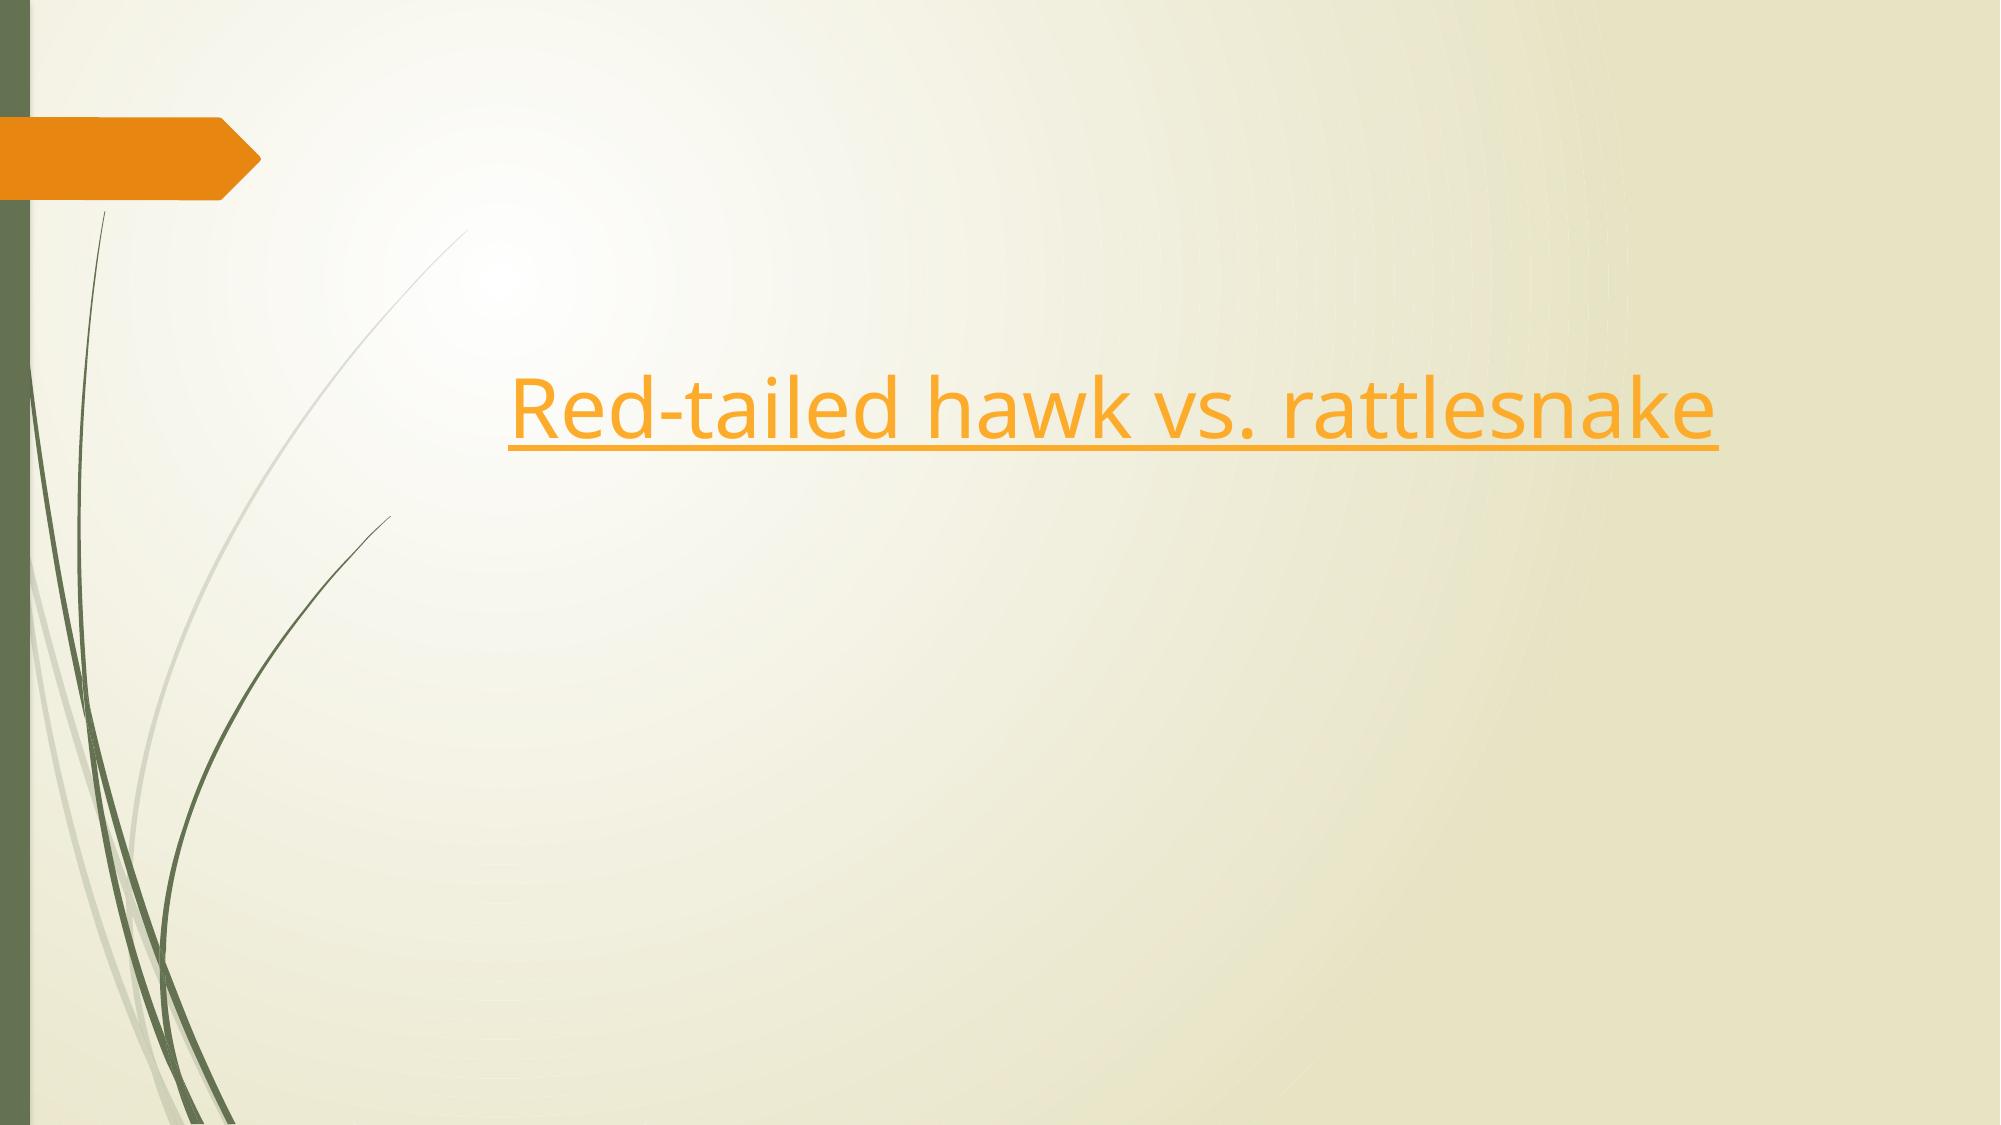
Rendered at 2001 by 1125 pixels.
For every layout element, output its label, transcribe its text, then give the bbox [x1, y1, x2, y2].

text_box Red-tailed hawk vs. rattlesnake [493, 347, 1858, 476]
